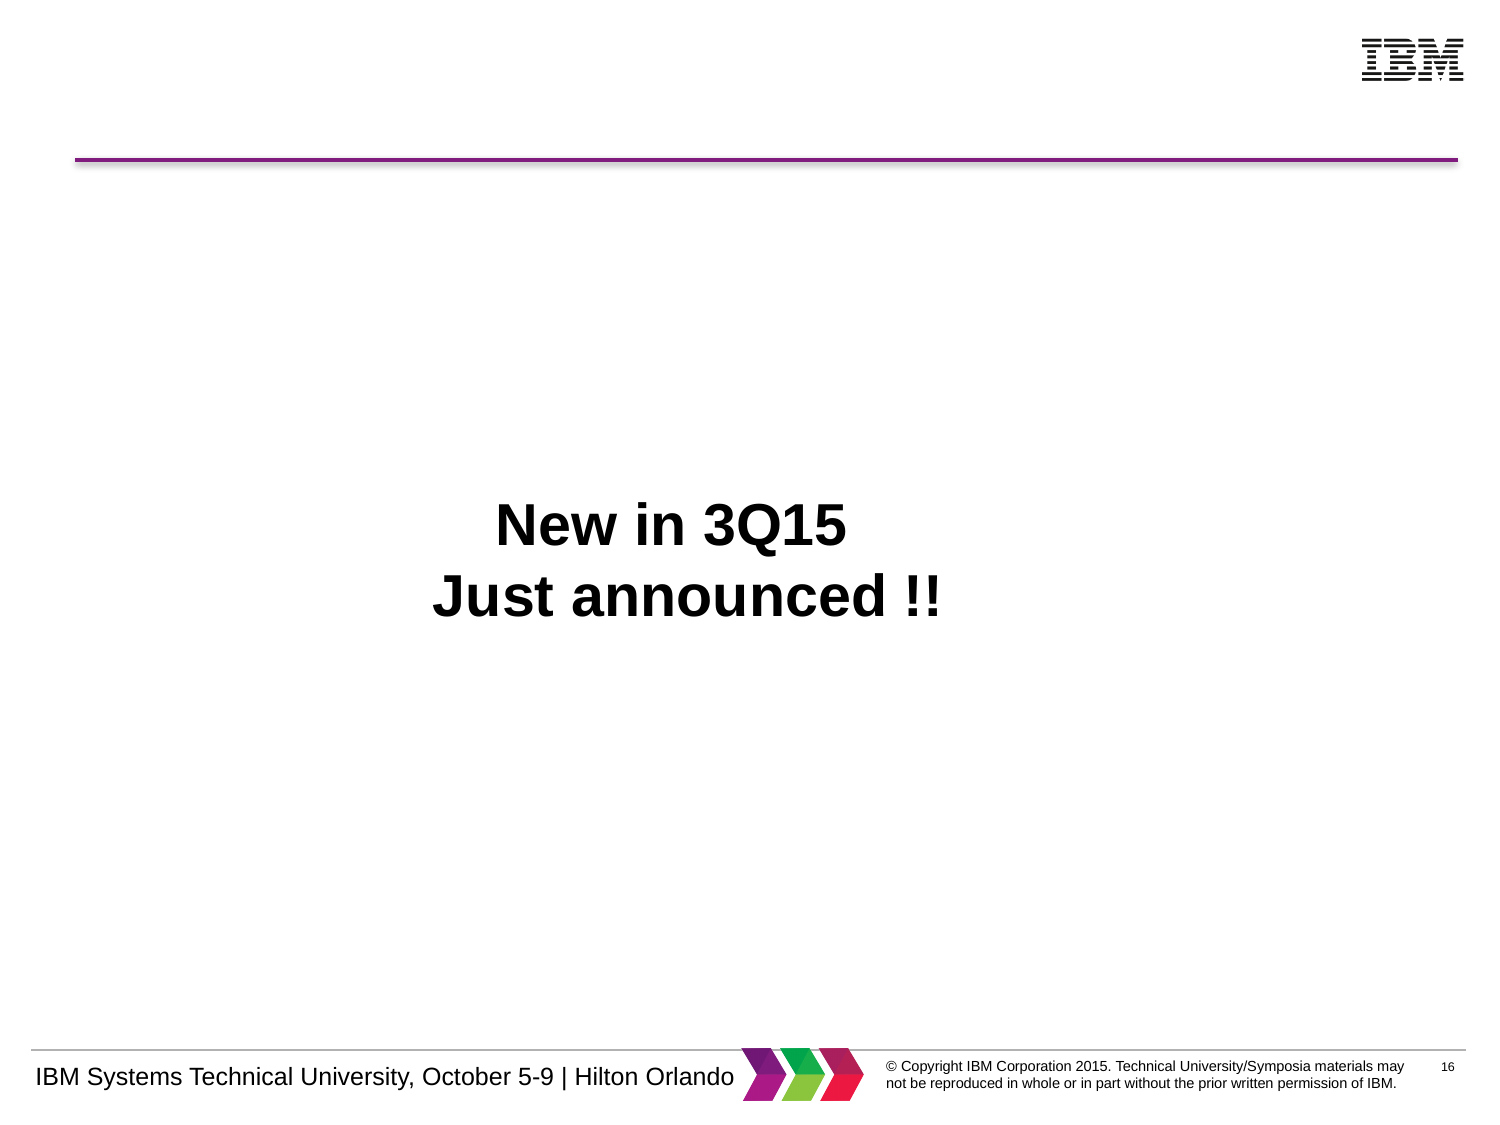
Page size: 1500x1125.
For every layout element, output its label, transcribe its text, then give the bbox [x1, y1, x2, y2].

picture [741, 1048, 864, 1101]
picture [1359, 37, 1465, 82]
title New in 3Q15 Just announced !! [369, 476, 1008, 718]
